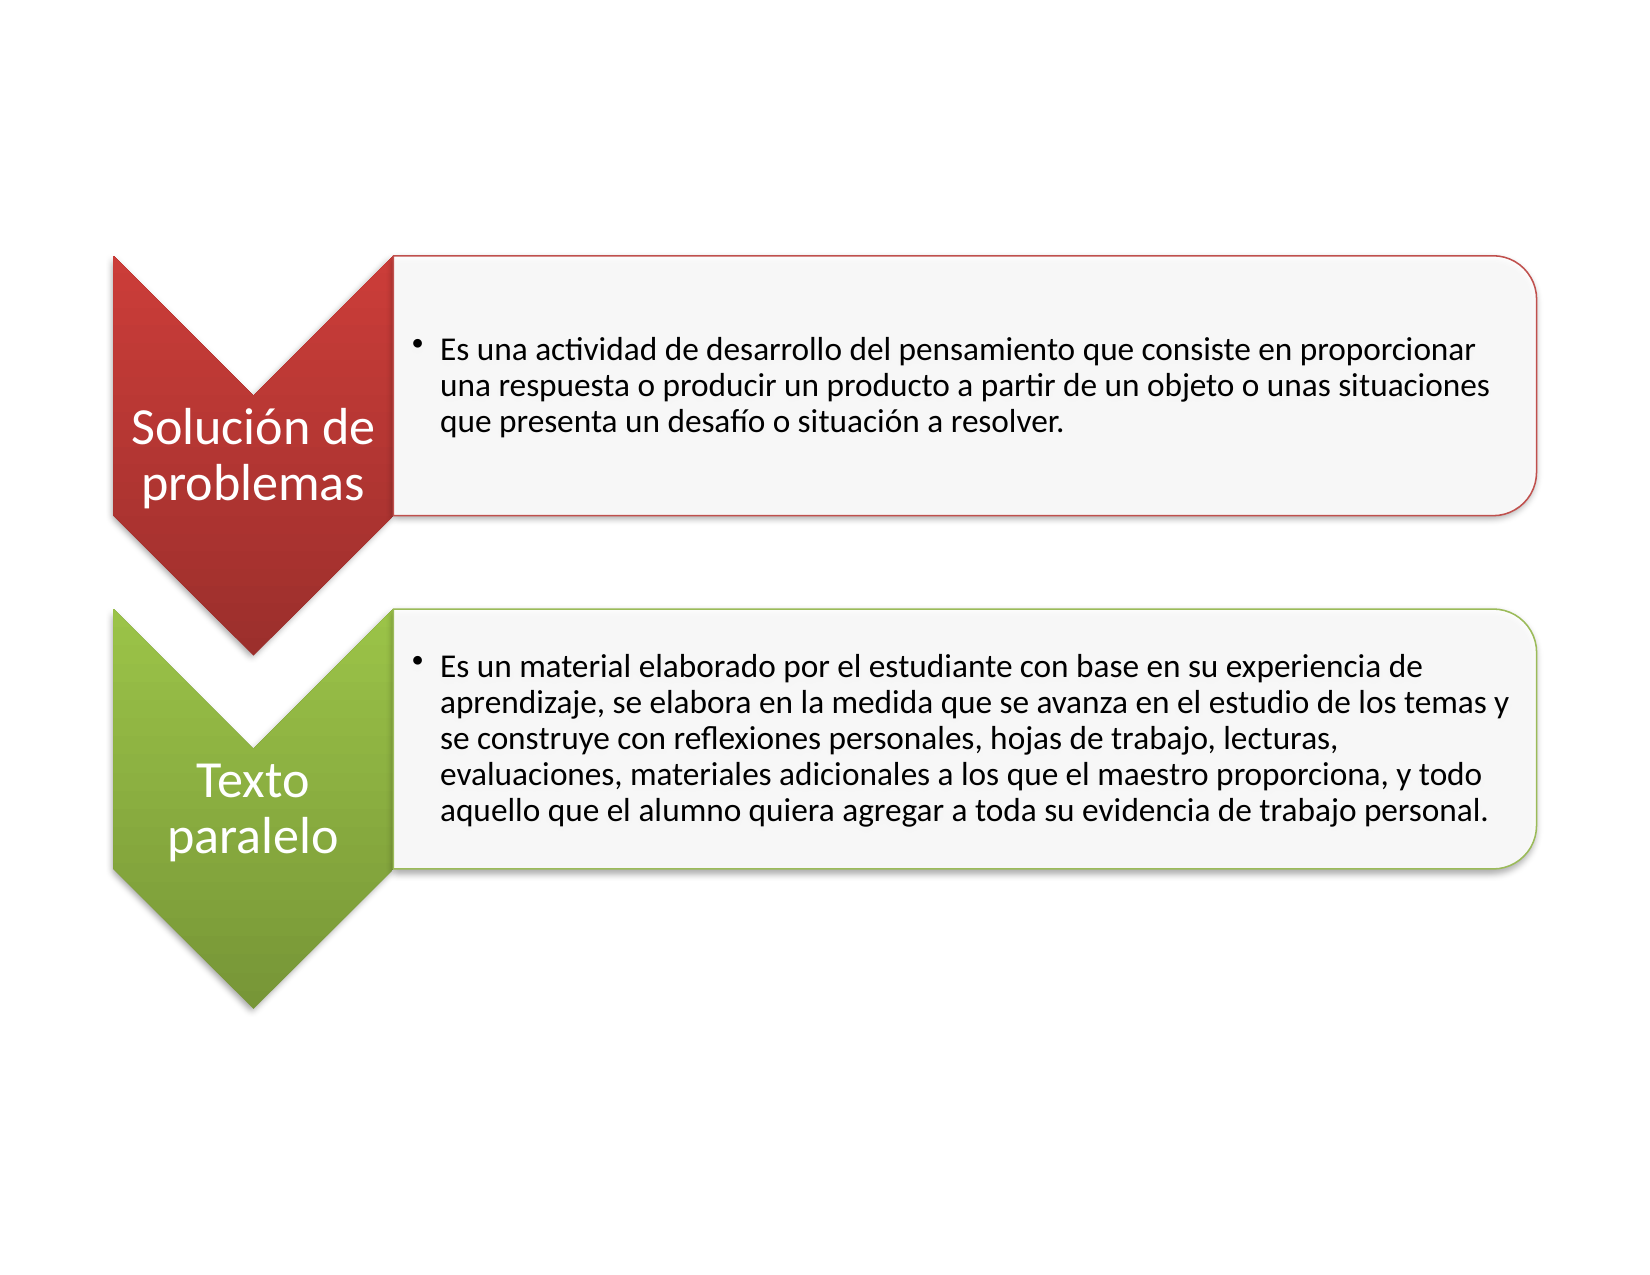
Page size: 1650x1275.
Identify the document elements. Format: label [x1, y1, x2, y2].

list [113, 255, 1537, 1010]
